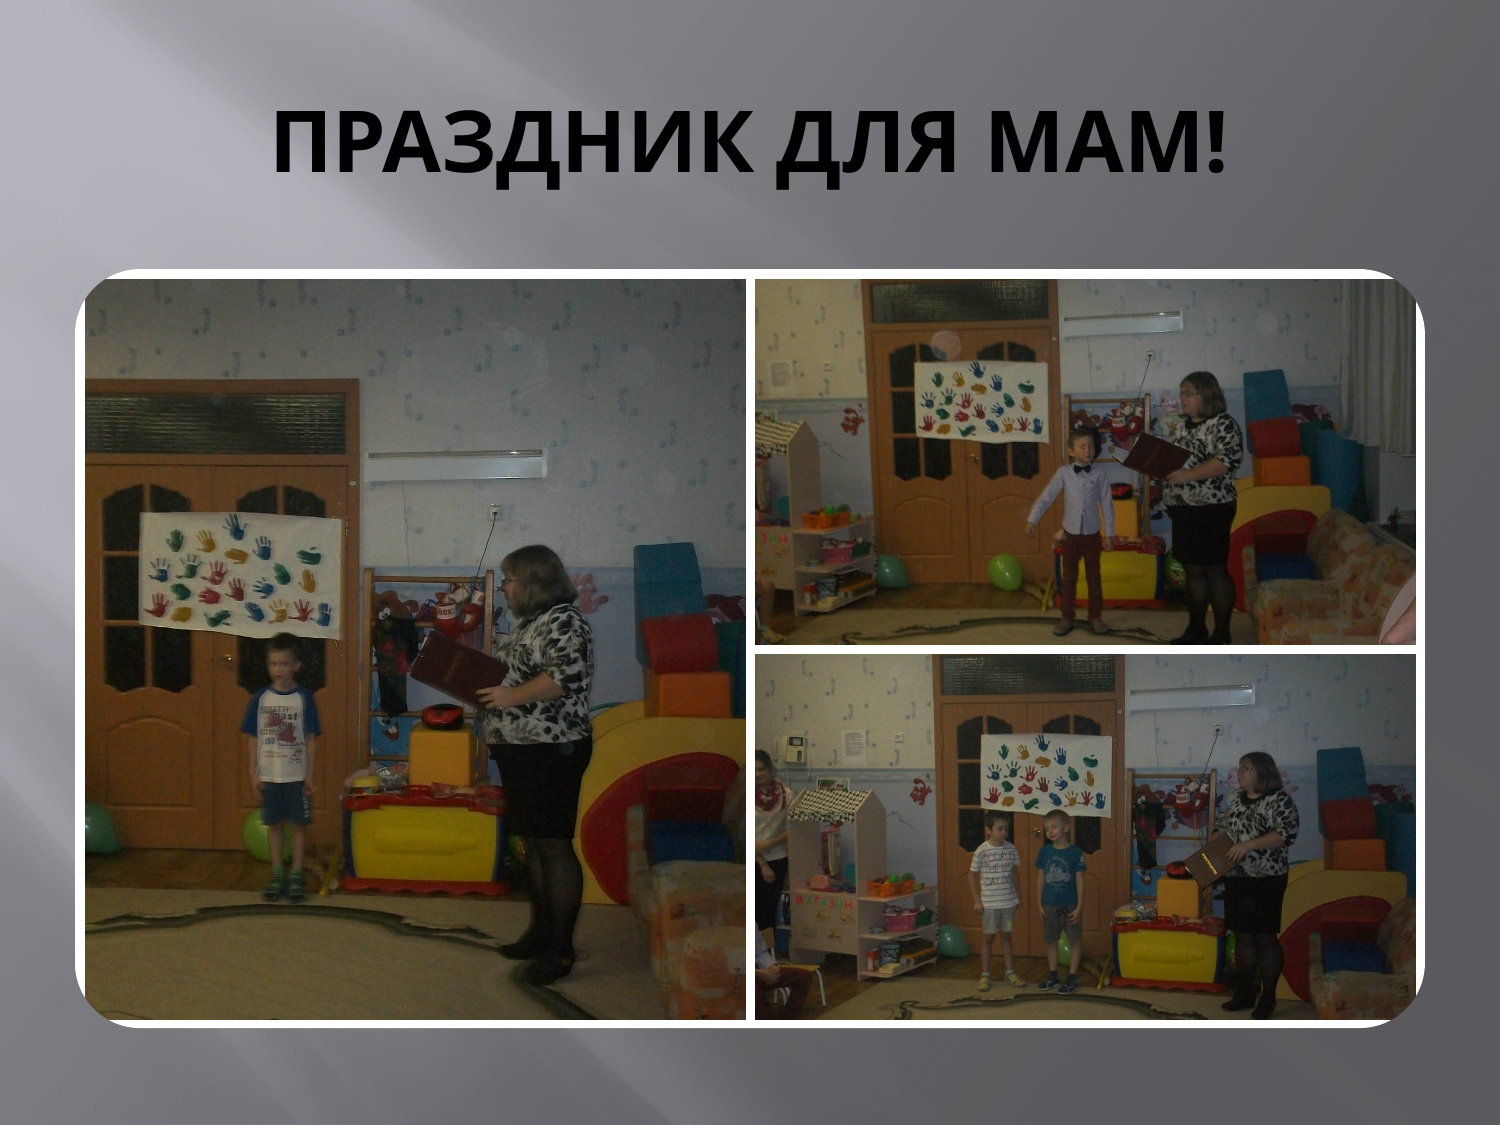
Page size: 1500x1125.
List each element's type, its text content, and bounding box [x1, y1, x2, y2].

title ПРАЗДНИК ДЛЯ МАМ! [75, 45, 1425, 233]
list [74, 268, 1426, 1029]
